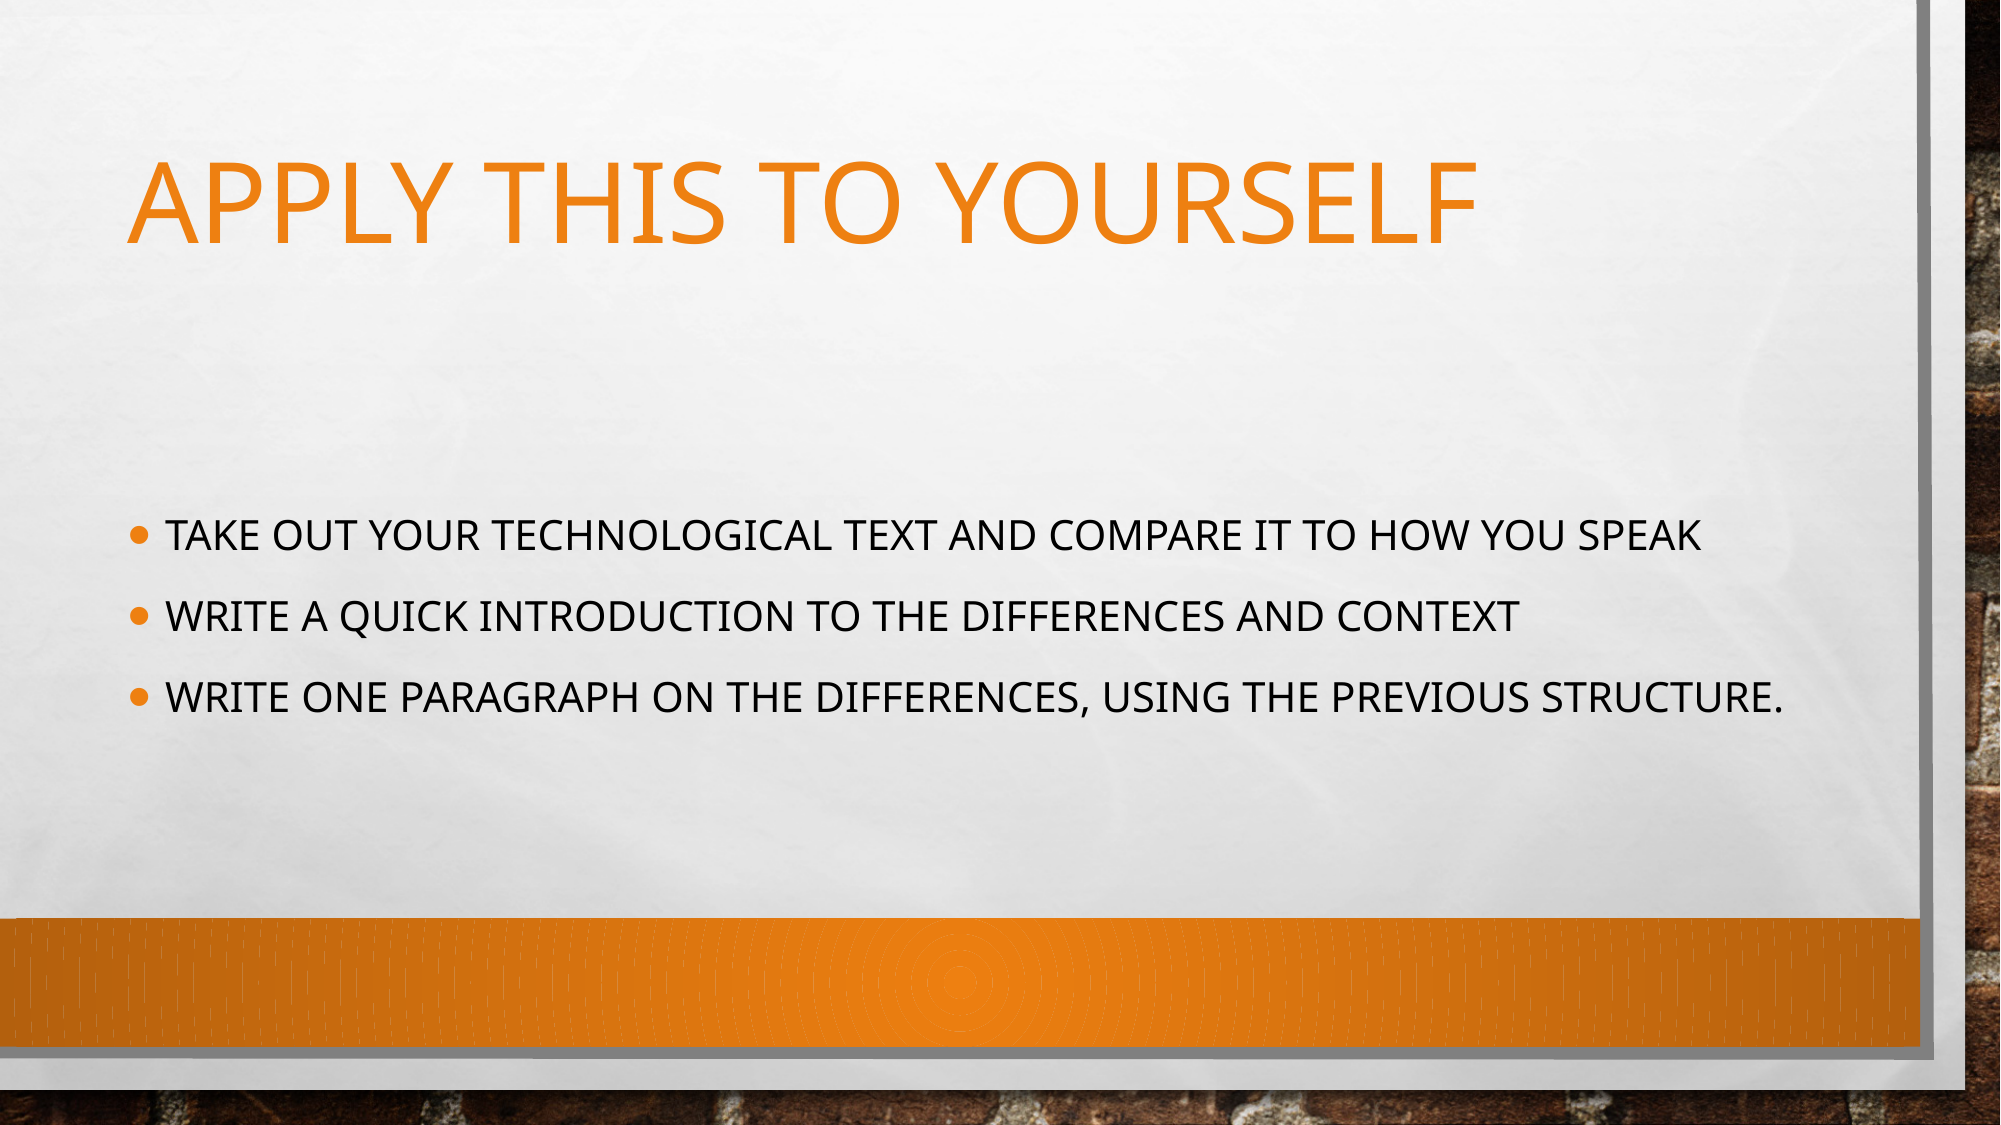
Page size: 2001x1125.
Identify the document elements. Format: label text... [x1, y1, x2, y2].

list Take out your technological text and compare it to how you speak Write a quick introduction to the differences and context Write one paragraph on the differences, using the previous structure. [112, 338, 1818, 882]
title Apply This to yourself [112, 112, 1818, 302]
picture [0, 0, 2000, 1125]
